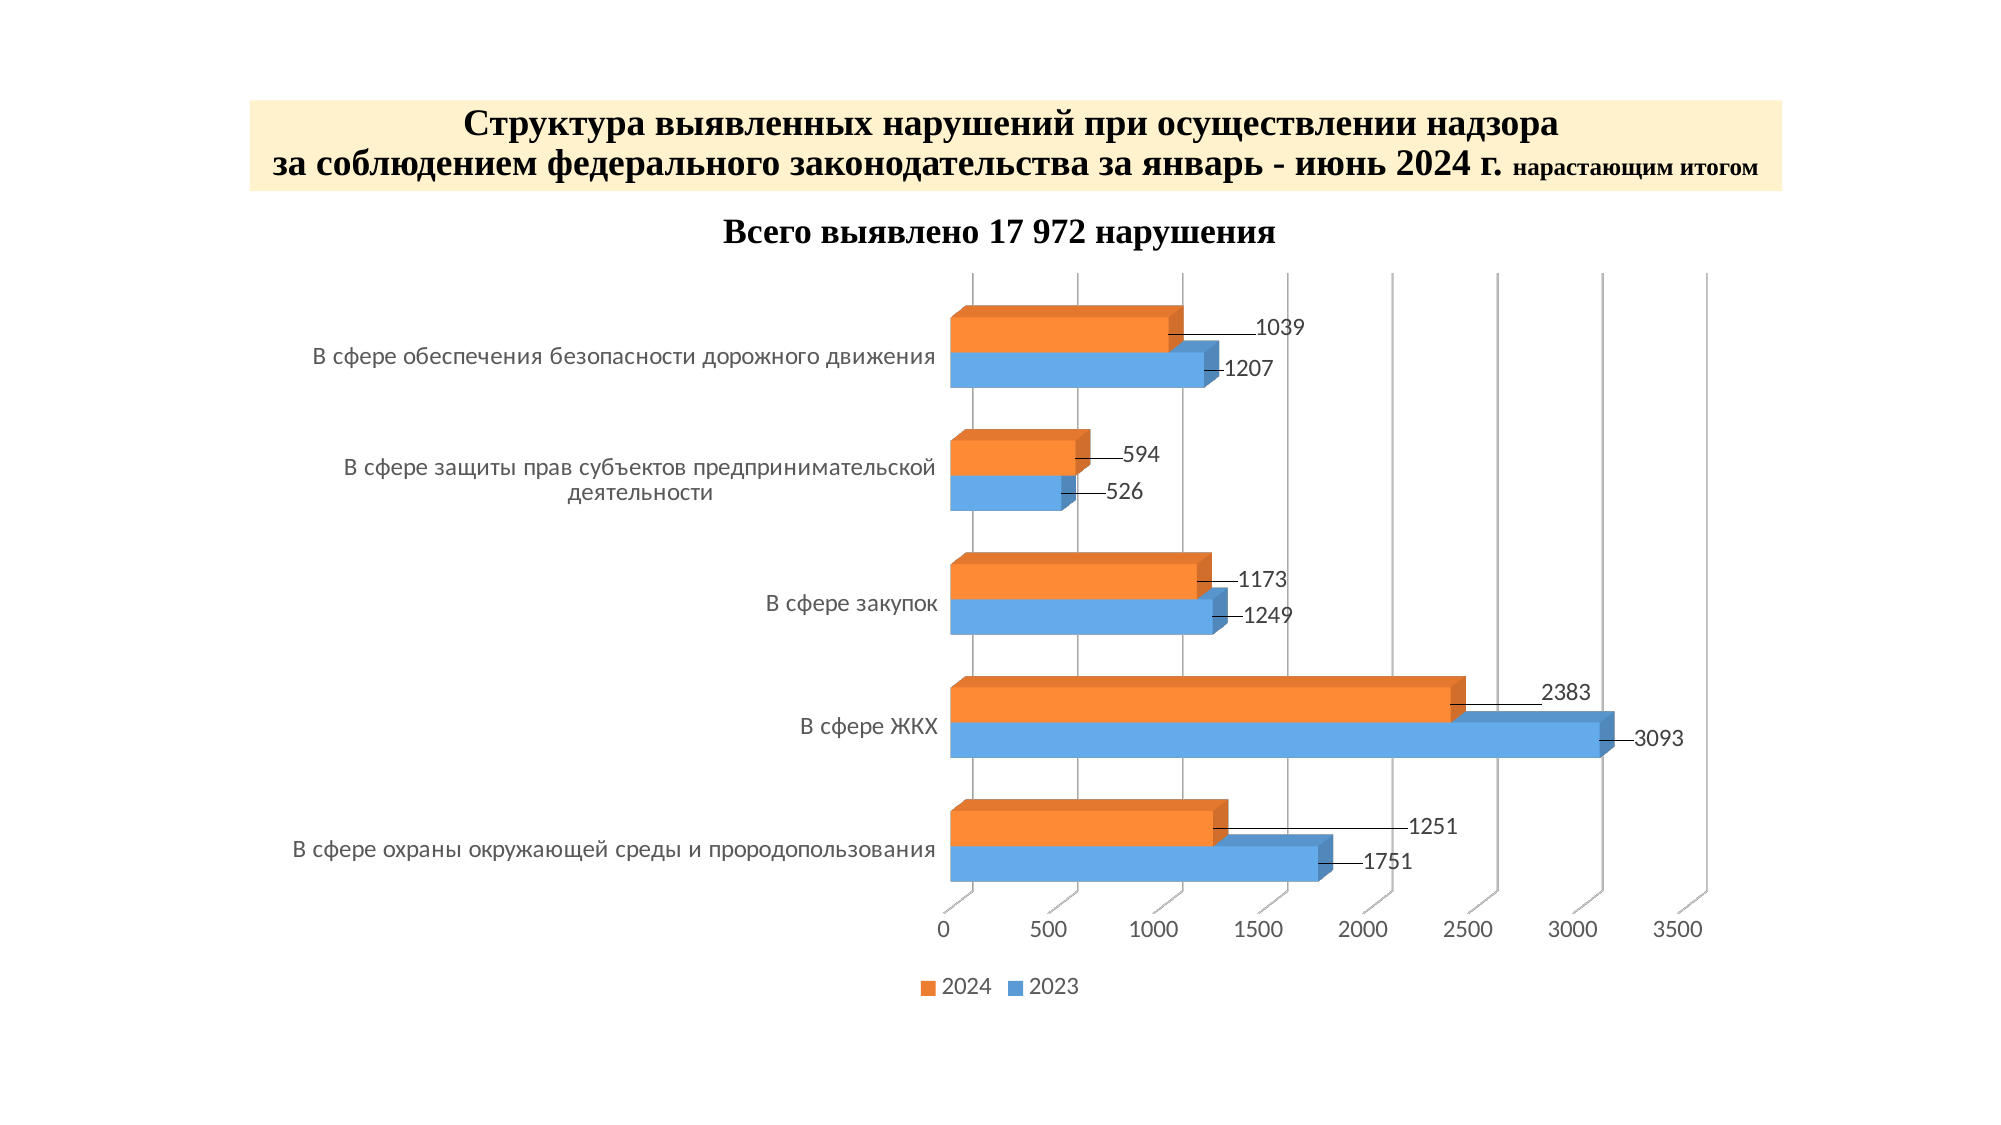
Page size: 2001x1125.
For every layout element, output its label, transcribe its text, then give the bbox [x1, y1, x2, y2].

chart [249, 258, 1750, 1007]
subtitle Всего выявлено 17 972 нарушения [249, 205, 1750, 258]
title Структура выявленных нарушений при осуществлении надзора за соблюдением федерального законодательства за январь - июнь 2024 г. нарастающим итогом [249, 100, 1783, 192]
